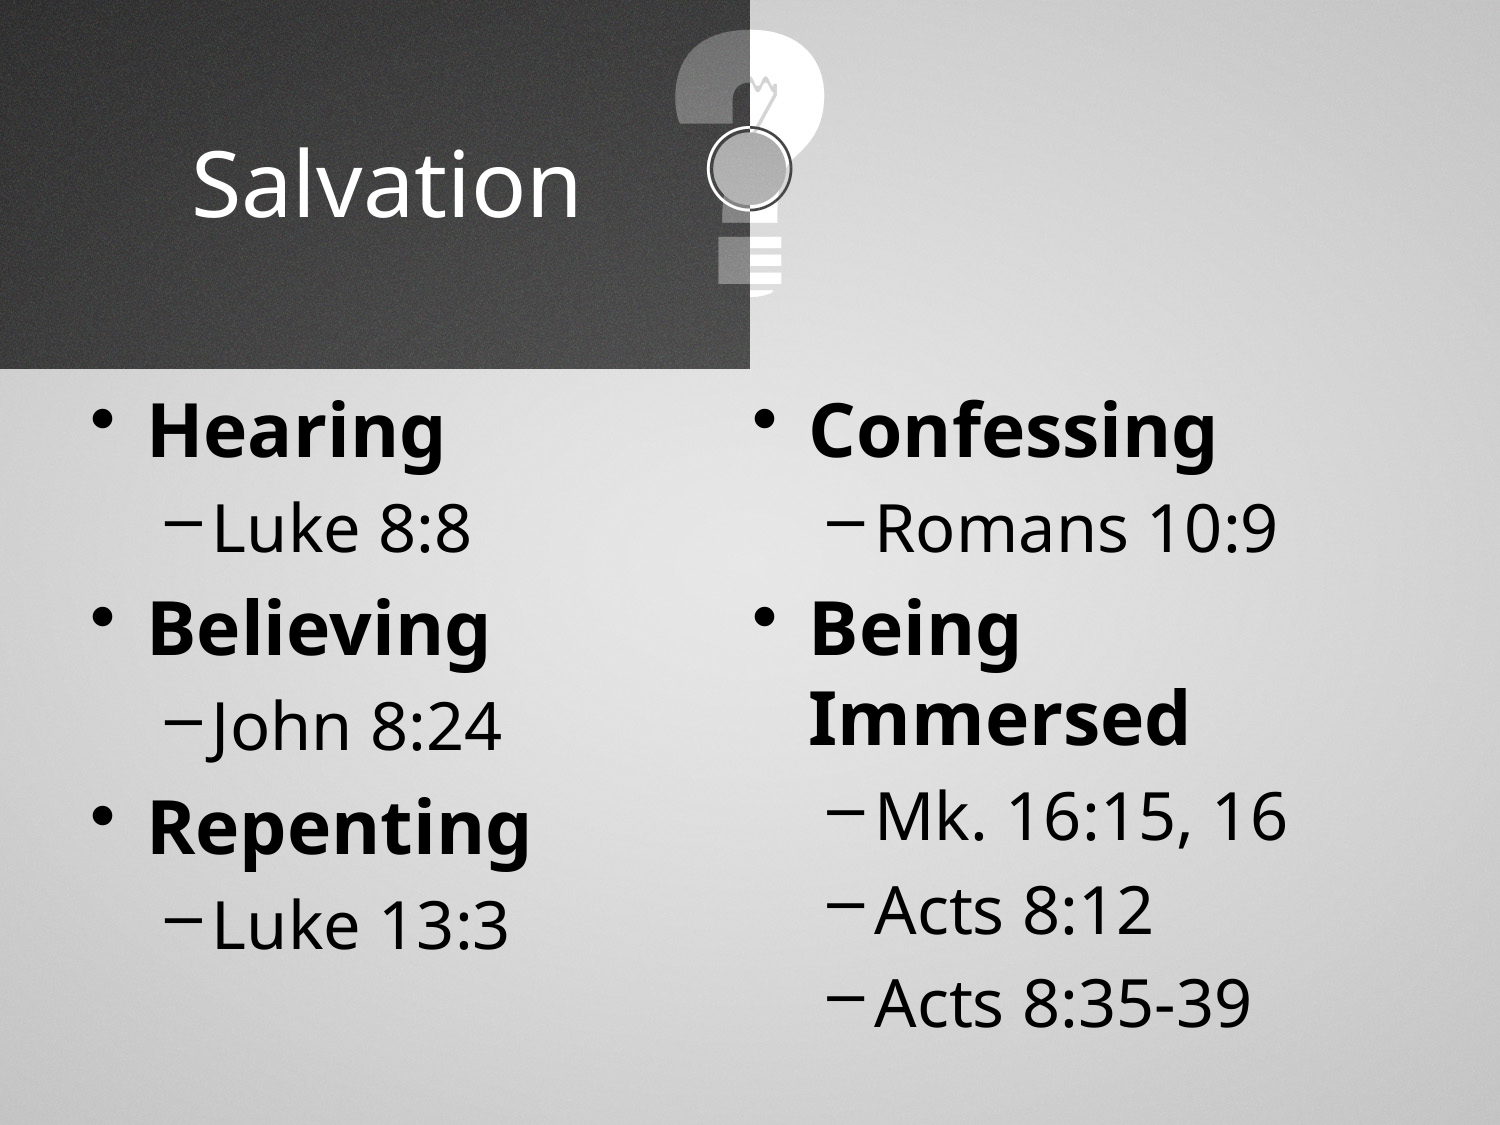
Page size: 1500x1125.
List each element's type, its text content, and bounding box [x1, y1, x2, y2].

list Confessing Romans 10:9 Being Immersed Mk. 16:15, 16 Acts 8:12 Acts 8:35-39 [737, 375, 1425, 1005]
title Salvation [50, 87, 725, 275]
picture [0, 0, 1500, 1125]
list Hearing Luke 8:8 Believing John 8:24 Repenting Luke 13:3 [75, 375, 737, 1005]
